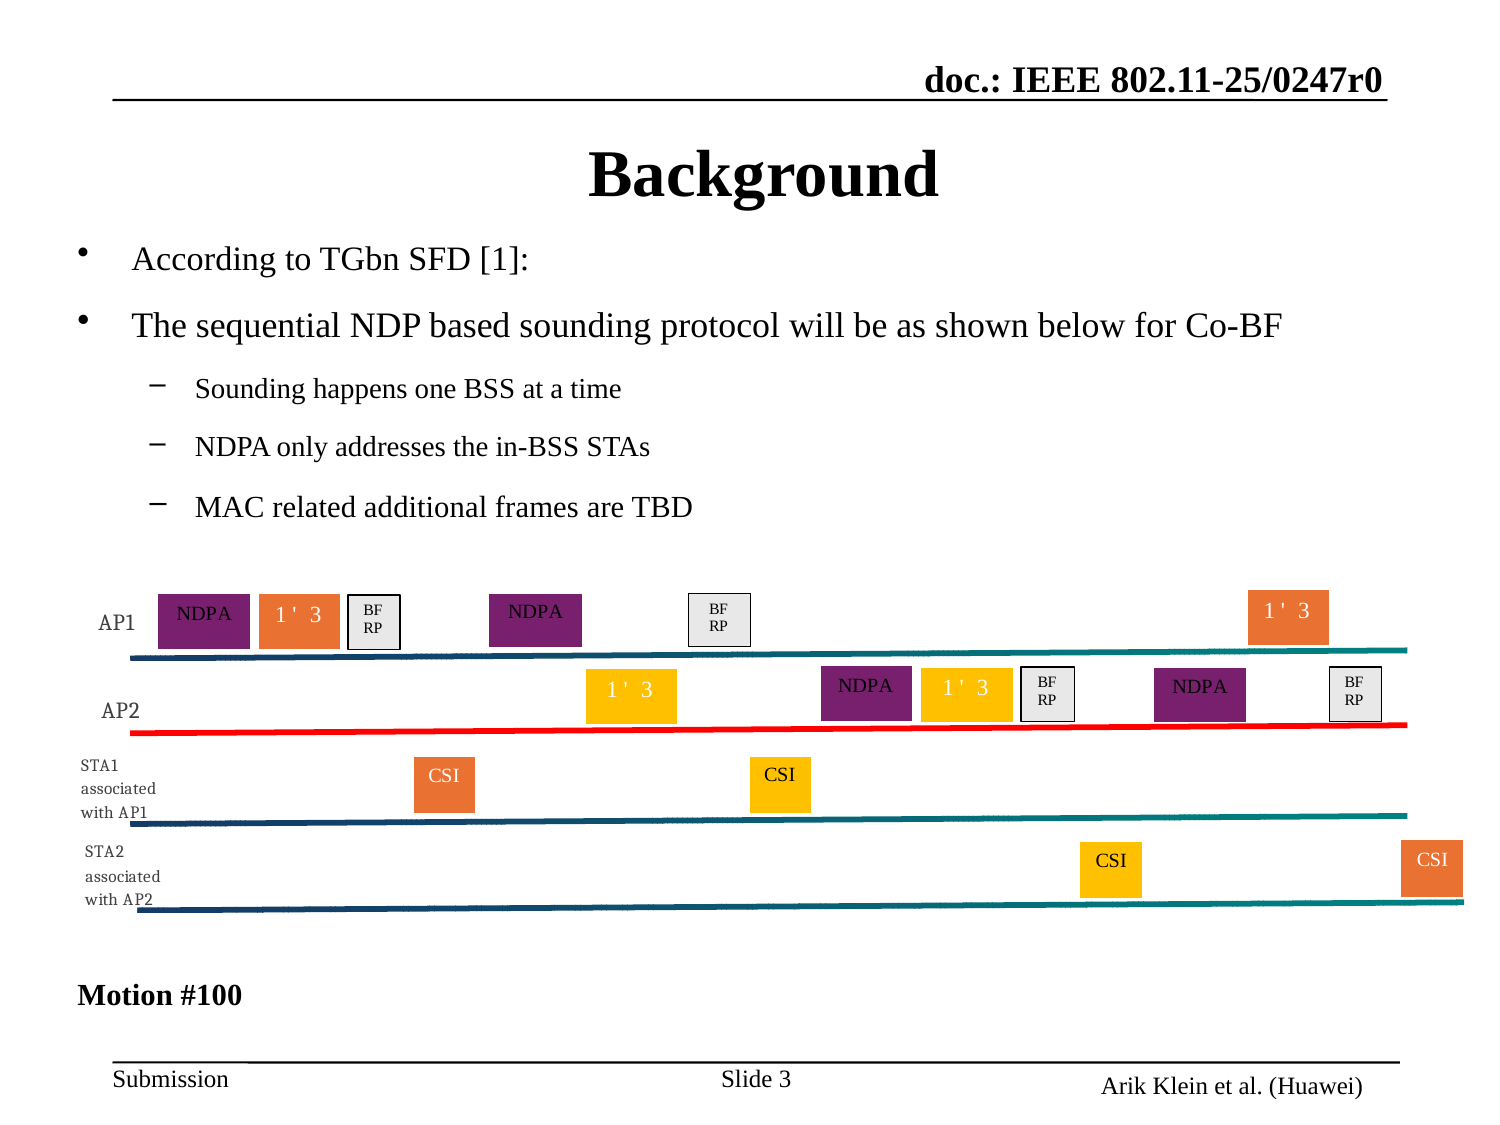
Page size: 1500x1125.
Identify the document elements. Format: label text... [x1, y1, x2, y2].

slide_number Slide 3 [712, 1061, 800, 1093]
text_box According to TGbn SFD [1]: The sequential NDP based sounding protocol will be as shown below for Co-BF Sounding happens one BSS at a time NDPA only addresses the in-BSS STAs MAC related additional frames are TBD Motion #100 [62, 224, 1450, 592]
title Background [126, 102, 1402, 224]
picture [66, 589, 1467, 926]
text_box According to TGbn SFD [1]: The sequential NDP based sounding protocol will be as shown below for Co-BF Sounding happens one BSS at a time NDPA only addresses the in-BSS STAs MAC related additional frames are TBD Motion #100 [62, 929, 1450, 1023]
footer Arik Klein et al. (Huawei) [1086, 1062, 1450, 1113]
